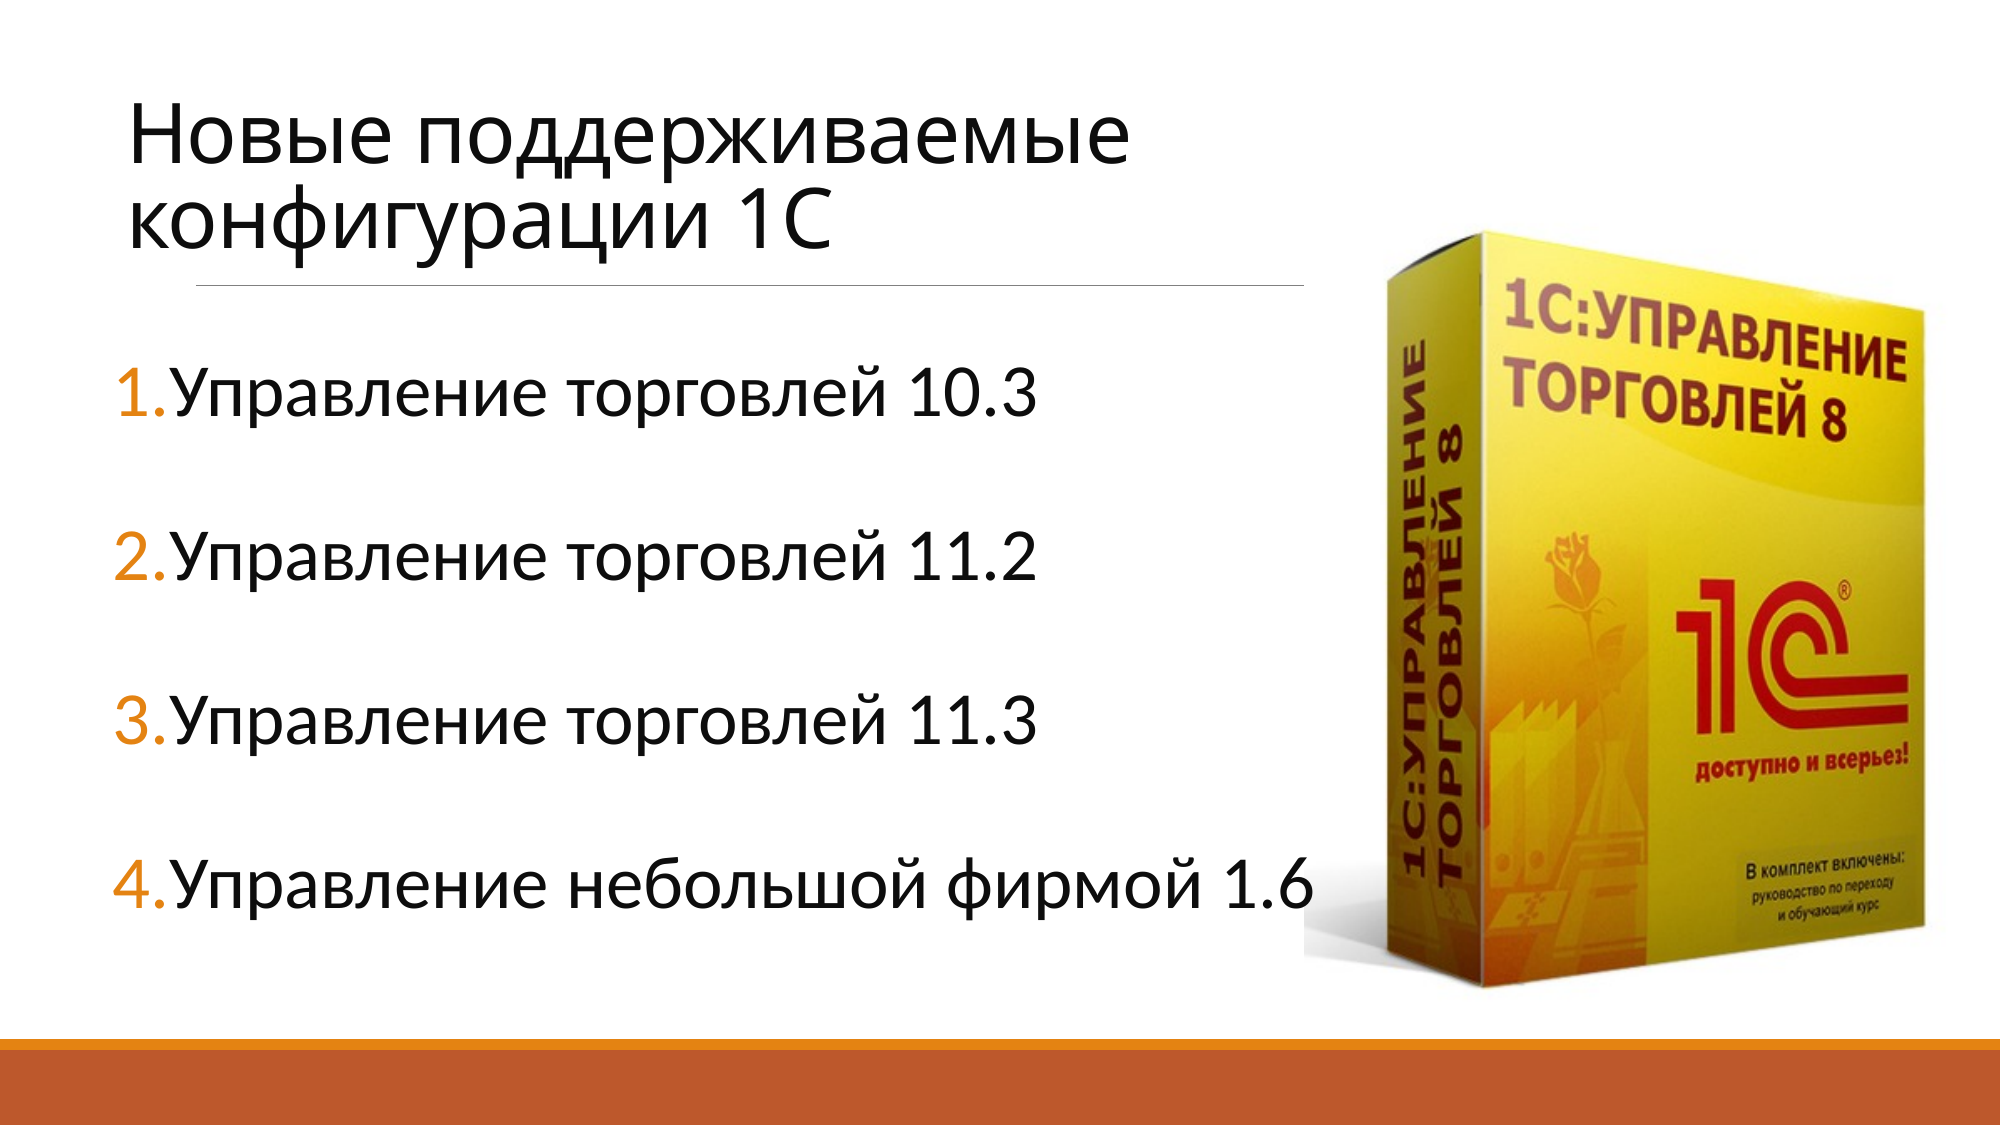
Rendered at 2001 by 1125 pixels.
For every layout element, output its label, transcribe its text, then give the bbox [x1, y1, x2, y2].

list Управление торговлей 10.3 Управление торговлей 11.2 Управление торговлей 11.3 Управление небольшой фирмой 1.6 [112, 288, 1301, 988]
picture [1303, 197, 1996, 1034]
title Новые поддерживаемые конфигурации 1C [111, 87, 1751, 305]
